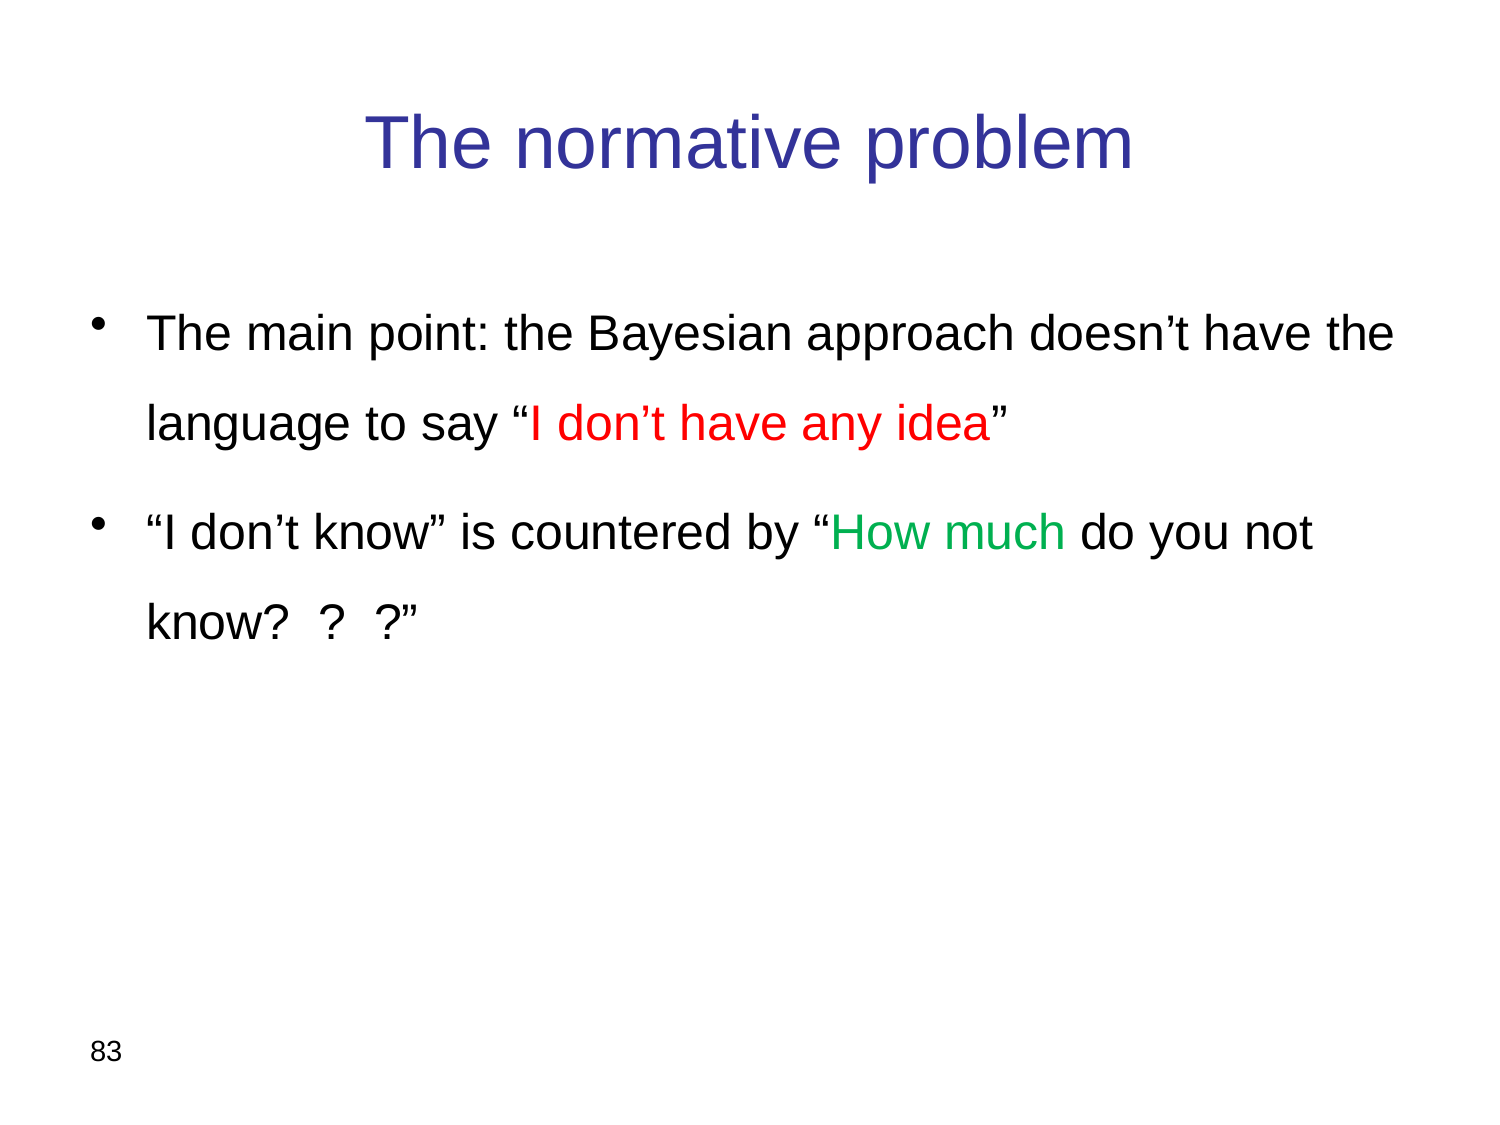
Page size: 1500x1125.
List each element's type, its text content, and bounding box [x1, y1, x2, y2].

slide_number 83 [74, 1024, 426, 1103]
title The normative problem [75, 45, 1425, 233]
